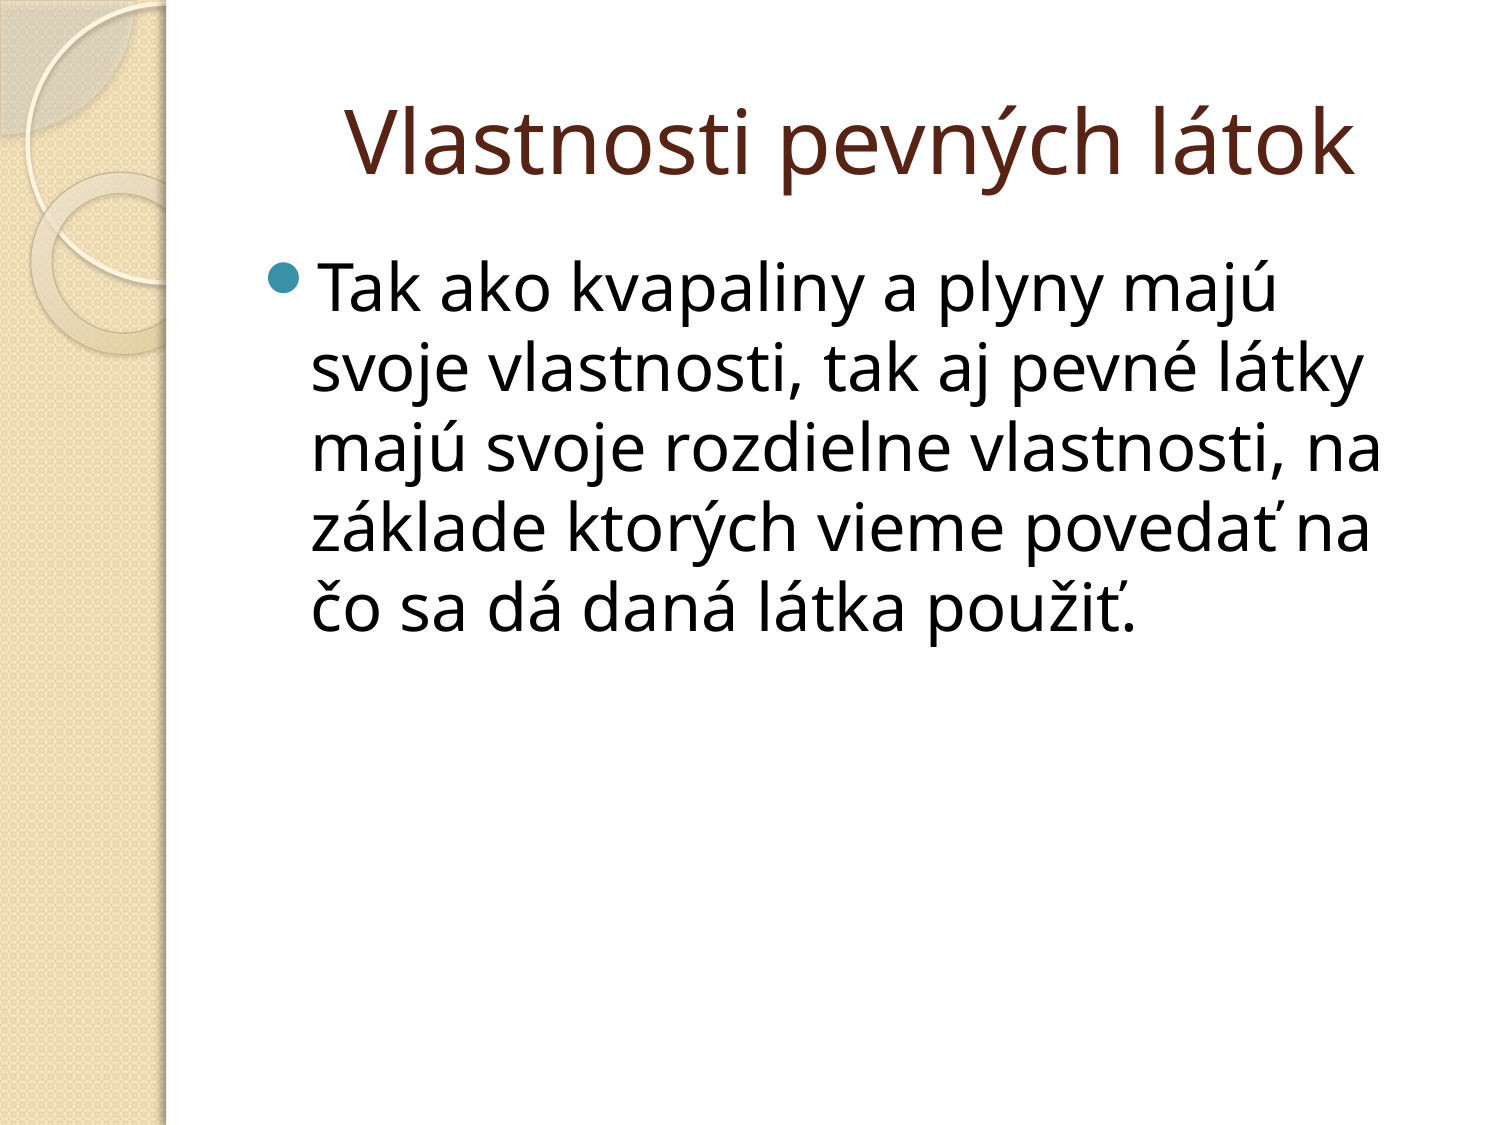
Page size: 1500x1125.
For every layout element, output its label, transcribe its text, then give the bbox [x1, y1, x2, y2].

title Vlastnosti pevných látok [235, 45, 1466, 233]
list Tak ako kvapaliny a plyny majú svoje vlastnosti, tak aj pevné látky majú svoje rozdielne vlastnosti, na základe ktorých vieme povedať na čo sa dá daná látka použiť. [235, 237, 1466, 1025]
